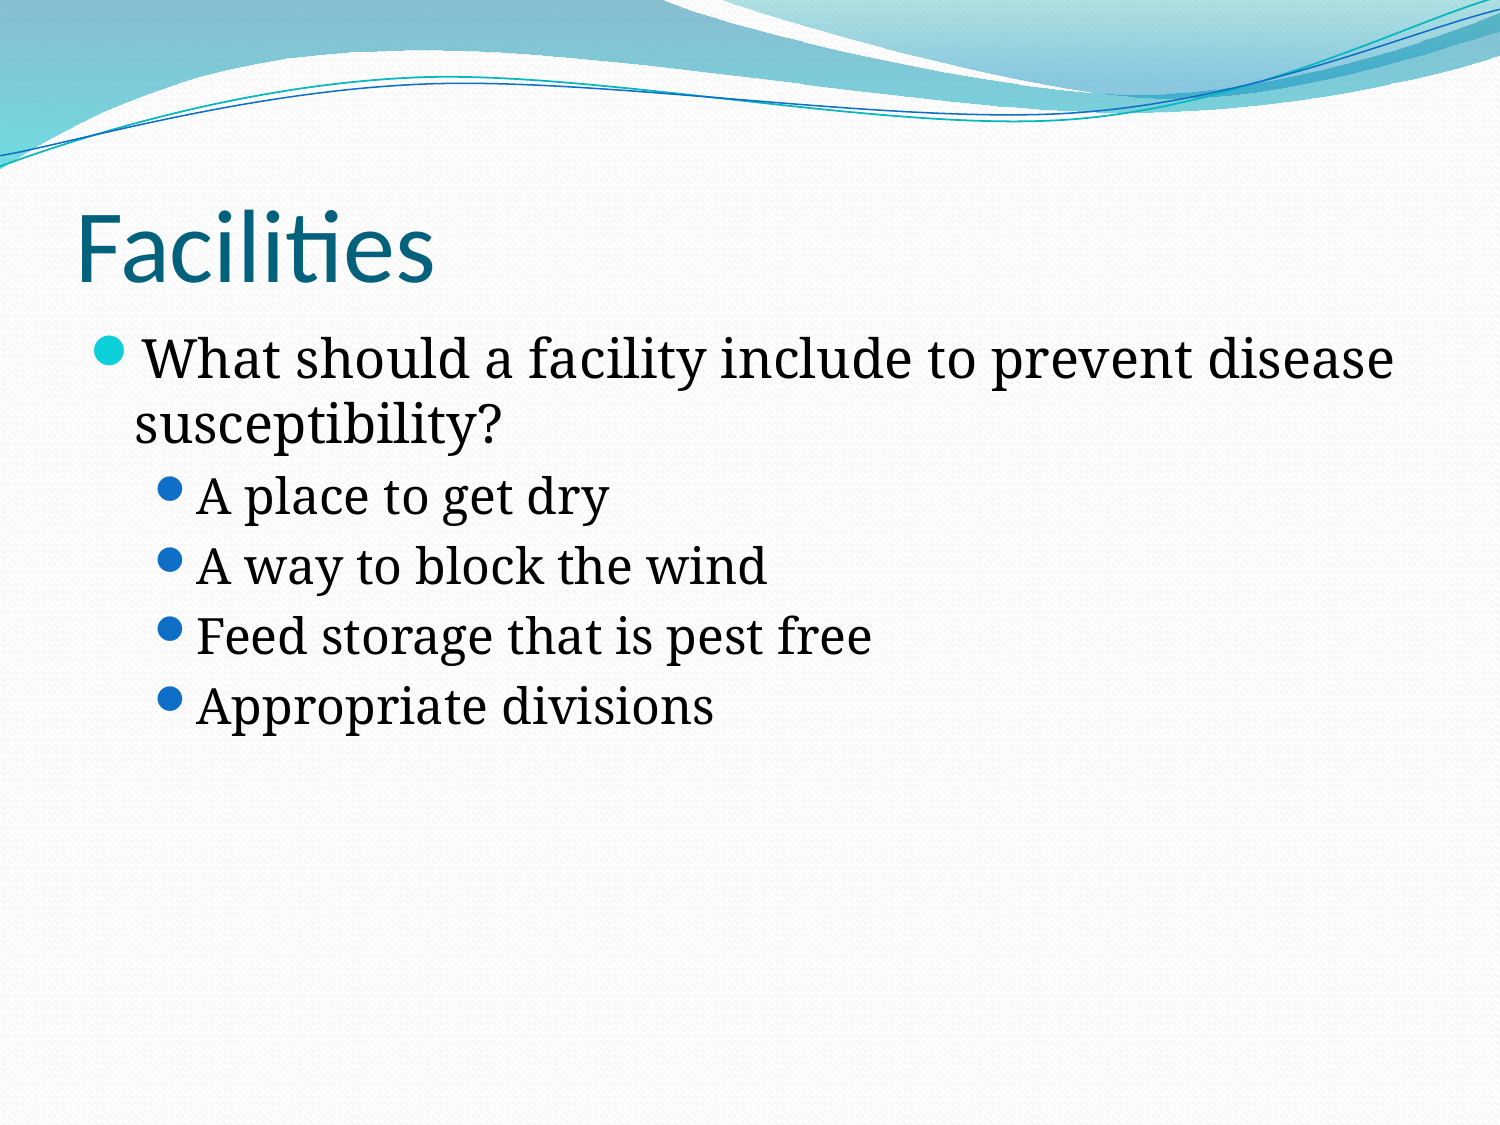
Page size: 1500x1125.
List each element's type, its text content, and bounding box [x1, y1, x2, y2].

title Facilities [75, 115, 1425, 303]
list What should a facility include to prevent disease susceptibility? A place to get dry A way to block the wind Feed storage that is pest free Appropriate divisions [75, 317, 1425, 1038]
